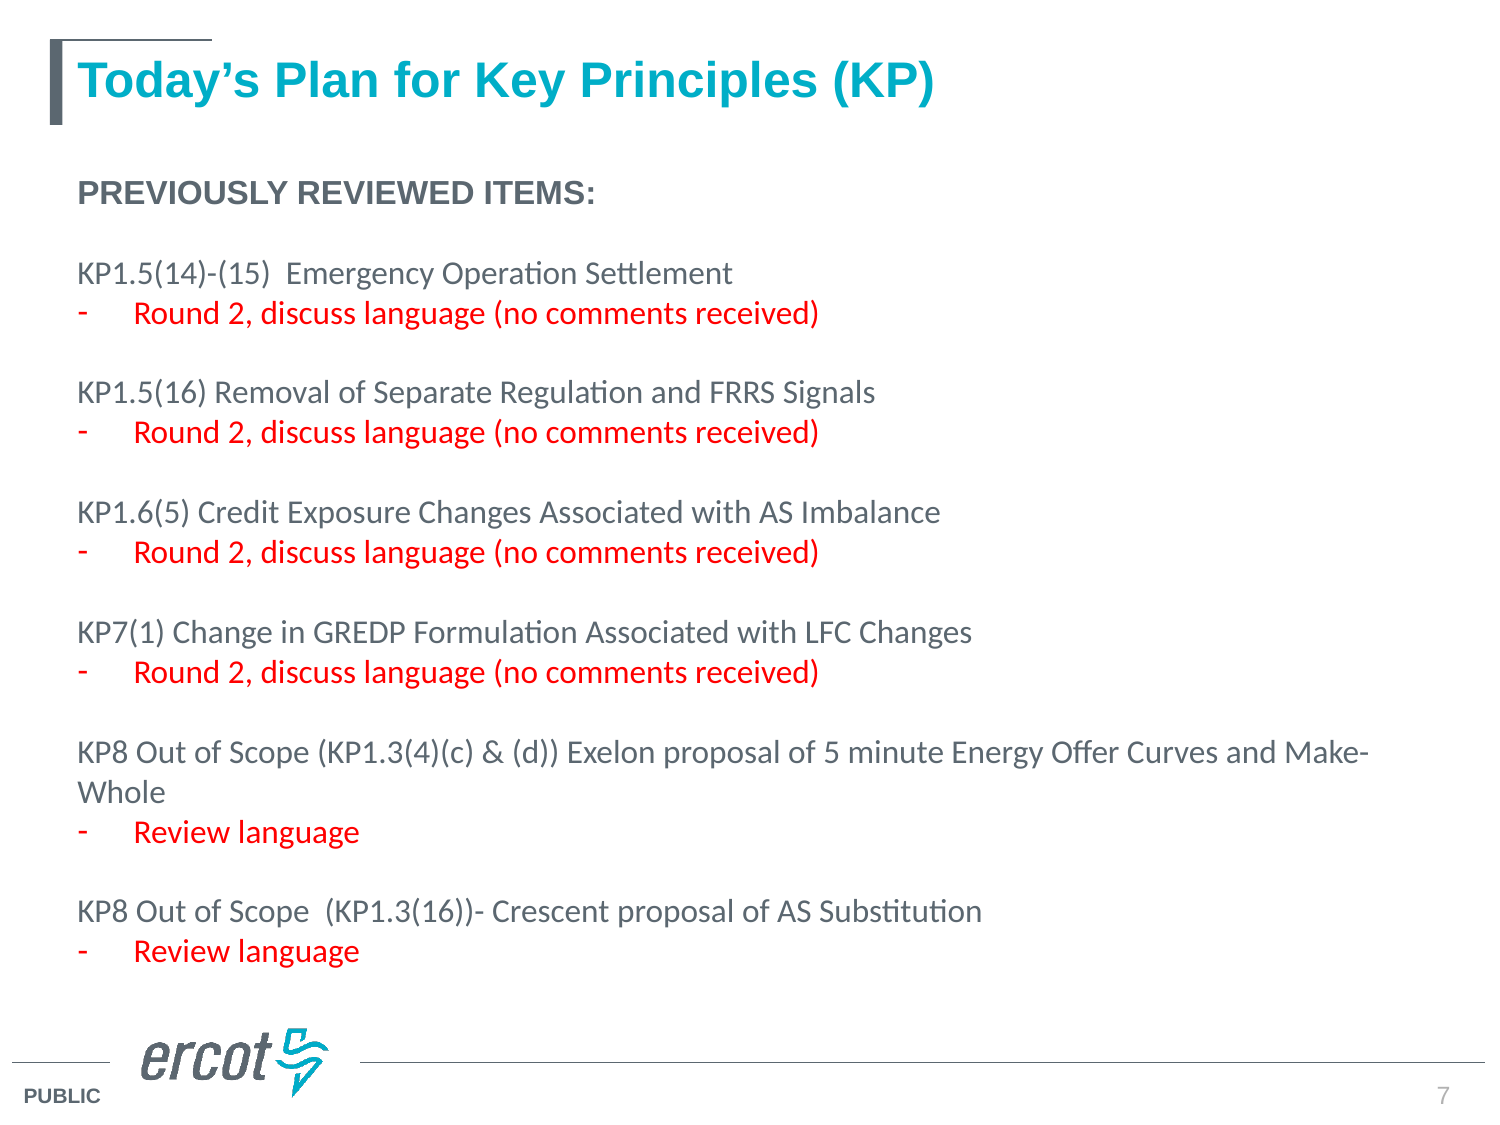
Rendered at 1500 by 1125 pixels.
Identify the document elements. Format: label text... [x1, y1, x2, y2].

list PREVIOUSLY REVIEWED ITEMS: KP1.5(14)-(15) Emergency Operation Settlement Round 2, discuss language (no comments received) KP1.5(16) Removal of Separate Regulation and FRRS Signals Round 2, discuss language (no comments received) KP1.6(5) Credit Exposure Changes Associated with AS Imbalance Round 2, discuss language (no comments received) KP7(1) Change in GREDP Formulation Associated with LFC Changes Round 2, discuss language (no comments received) KP8 Out of Scope (KP1.3(4)(c) & (d)) Exelon proposal of 5 minute Energy Offer Curves and Make-Whole Review language KP8 Out of Scope (KP1.3(16))- Crescent proposal of AS Substitution Review language [62, 137, 1463, 1050]
title Today’s Plan for Key Principles (KP) [62, 39, 1450, 125]
picture [137, 1050, 332, 1100]
slide_number 7 [1400, 1076, 1488, 1113]
